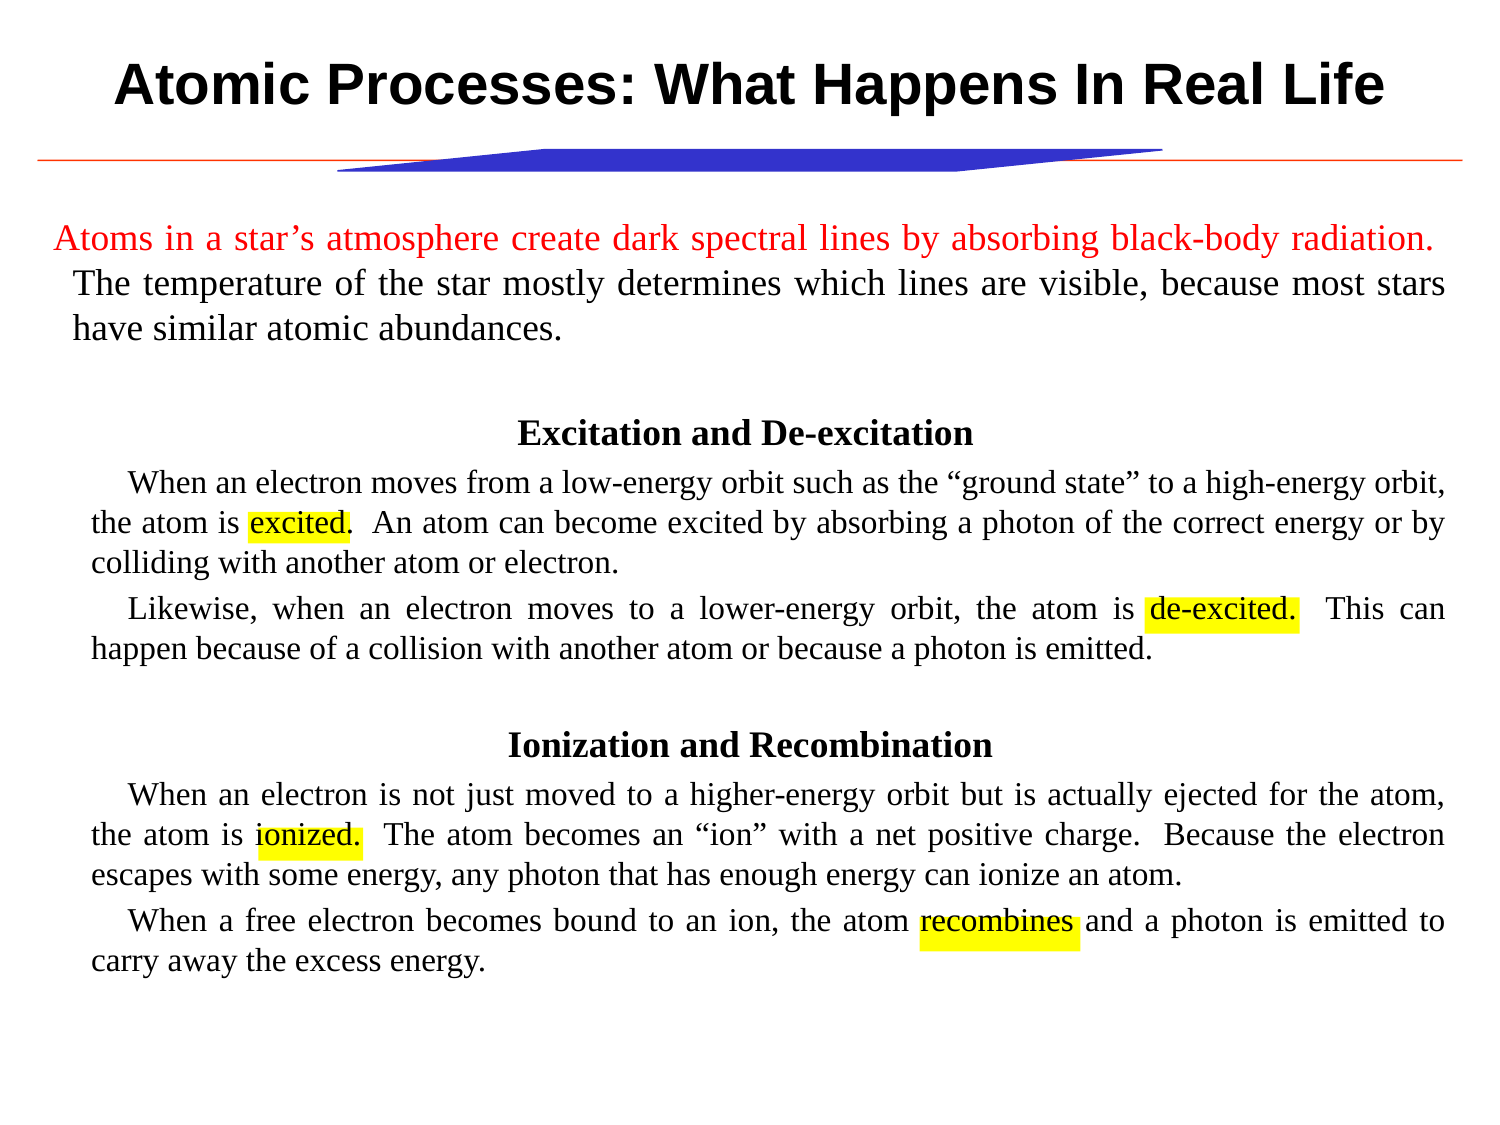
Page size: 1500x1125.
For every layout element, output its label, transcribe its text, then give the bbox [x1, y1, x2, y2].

title Atomic Processes: What Happens In Real Life [37, 18, 1463, 145]
list Atoms in a star’s atmosphere create dark spectral lines by absorbing black-body radiation. The temperature of the star mostly determines which lines are visible, because most stars have similar atomic abundances. Excitation and De-excitation When an electron moves from a low-energy orbit such as the “ground state” to a high-energy orbit, the atom is excited. An atom can become excited by absorbing a photon of the correct energy or by colliding with another atom or electron. Likewise, when an electron moves to a lower-energy orbit, the atom is de-excited. This can happen because of a collision with another atom or because a photon is emitted. Ionization and Recombination When an electron is not just moved to a higher-energy orbit but is actually ejected for the atom, the atom is ionized. The atom becomes an “ion” with a net positive charge. Because the electron escapes with some energy, any photon that has enough energy can ionize an atom. When a free electron becomes bound to an ion, the atom recombines and a photon is emitted to carry away the excess energy. [37, 205, 1464, 1106]
